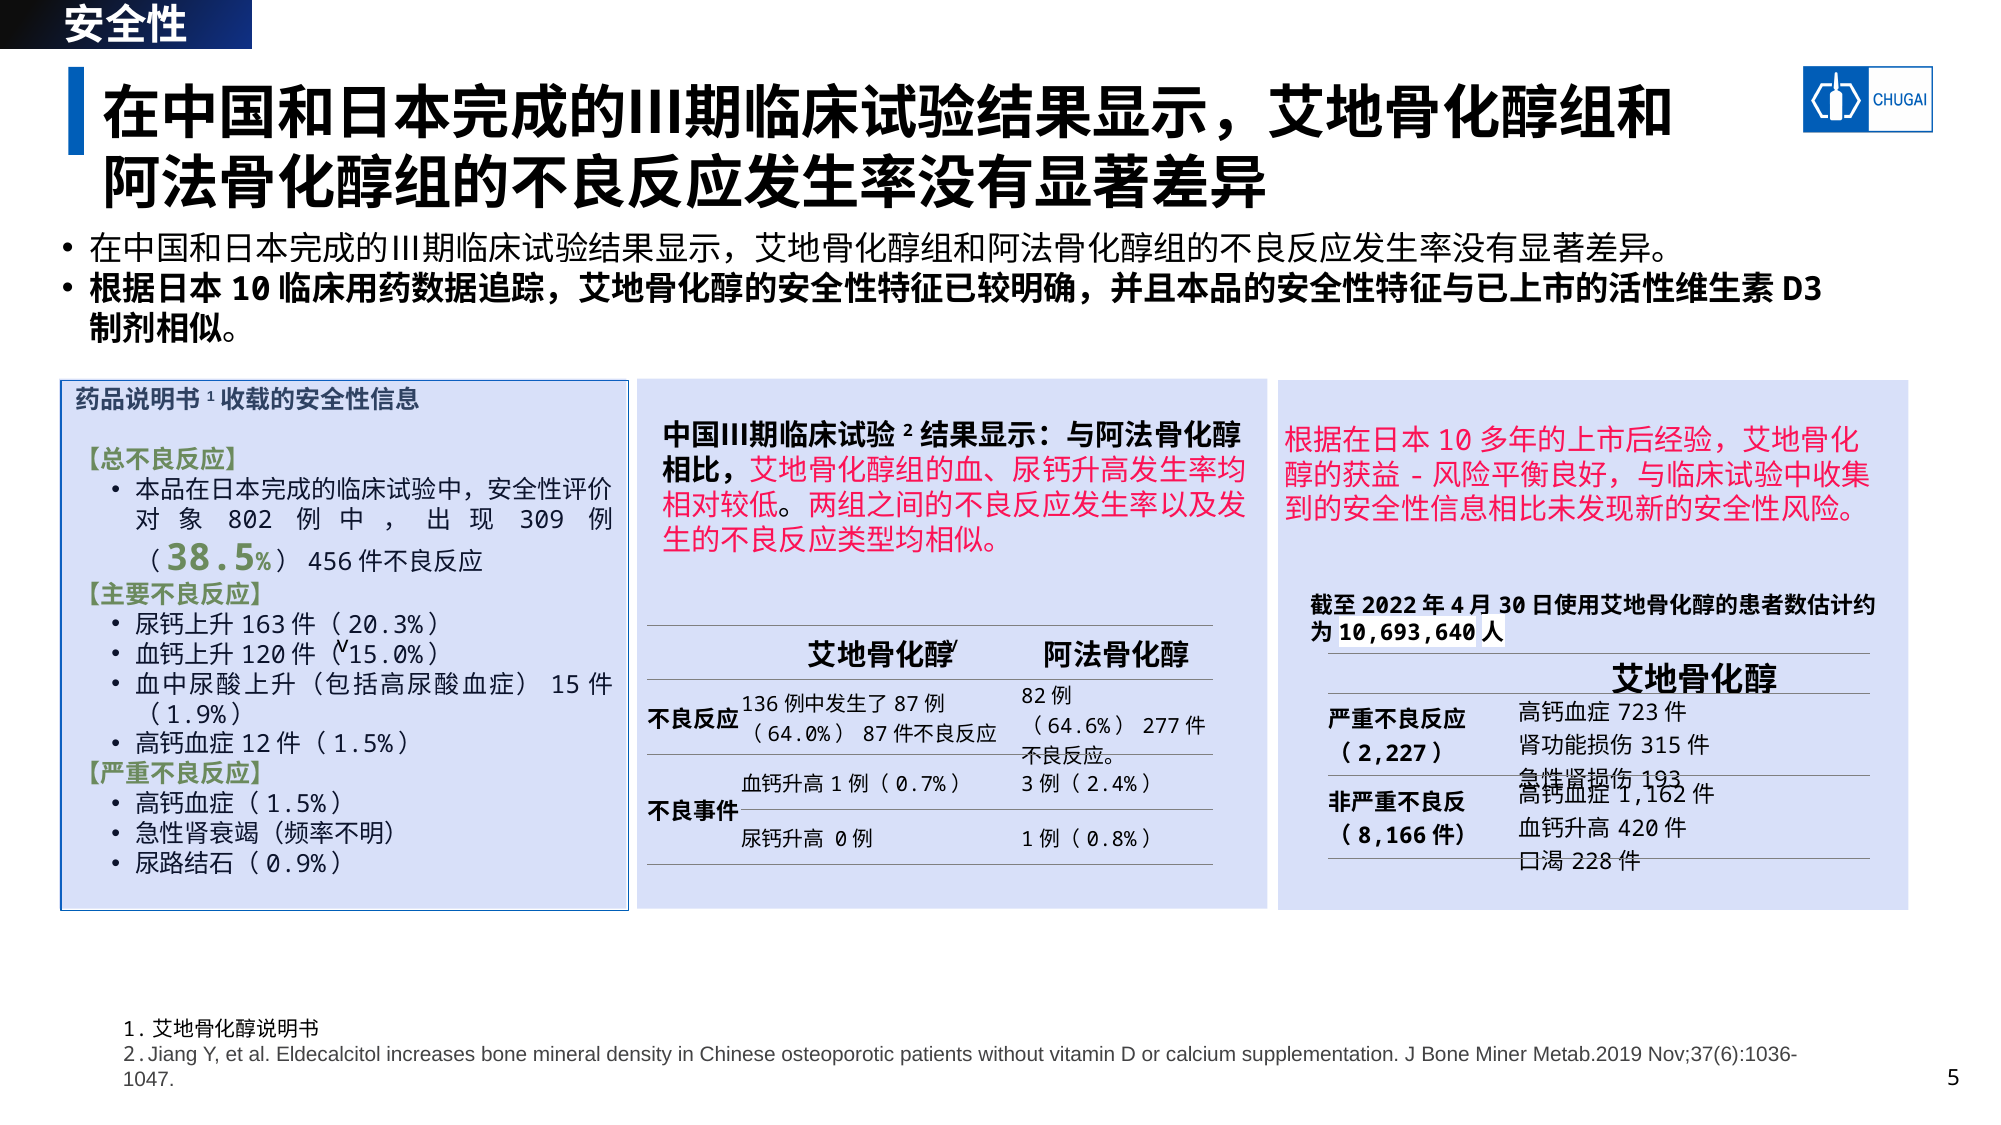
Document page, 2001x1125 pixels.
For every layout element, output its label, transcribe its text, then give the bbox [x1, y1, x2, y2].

picture [1803, 66, 1933, 134]
table_header 阿法骨化醇 [1021, 626, 1213, 679]
table_cell 3例（2.4%） [1021, 755, 1213, 809]
table_cell 尿钙升高 0例 [741, 810, 1021, 864]
table_cell 136例中发生了87例（64.0%）87件不良反应 [741, 680, 1021, 754]
text_box 根据在日本10多年的上市后经验，艾地骨化醇的获益-风险平衡良好，与临床试验中收集到的安全性信息相比未发现新的安全性风险。 [1269, 378, 1892, 534]
text_box 安全性 [0, 0, 253, 49]
table_cell 不良事件 [647, 755, 741, 864]
table_cell 严重不良反应 （2,227） [1328, 694, 1519, 775]
table_header [647, 626, 741, 679]
table_header 艾地骨化醇 [1519, 654, 1870, 693]
table_cell 不良反应 [647, 680, 741, 754]
text_box 截至2022年4月30日使用艾地骨化醇的患者数估计约为10,693,640人 [1277, 379, 1909, 911]
table_header 艾地骨化醇 [741, 626, 1021, 679]
text_box 1.艾地骨化醇说明书 2.Jiang Y, et al. Eldecalcitol increases bone mineral density in Chinese osteoporotic patients without vitamin D or calcium supplementation. J Bone Miner Metab.2019 Nov;37(6):1036-1047. [108, 1008, 1862, 1099]
table_cell 血钙升高1例（0.7%） [741, 755, 1021, 809]
table_cell 82例（64.6%）277件不良反应。 [1021, 680, 1213, 754]
text_box 中国Ⅲ期临床试验2结果显示：与阿法骨化醇相比，艾地骨化醇组的血、尿钙升高发生率均相对较低。两组之间的不良反应发生率以及发生的不良反应类型均相似。 [647, 409, 1270, 599]
table_cell 高钙血症723件 肾功能损伤315件 急性肾损伤193 [1519, 694, 1870, 775]
text_box 在中国和日本完成的Ⅲ期临床试验结果显示，艾地骨化醇组和阿法骨化醇组的不良反应发生率没有显著差异。 根据日本10临床用药数据追踪，艾地骨化醇的安全性特征已较明确，并且本品的安全性特征与已上市的活性维生素D3制剂相似。 [47, 219, 1862, 355]
text_box v [58, 378, 627, 910]
text_box v [636, 378, 1268, 910]
table_header [1328, 654, 1519, 693]
table_cell 1例（0.8%） [1021, 810, 1213, 864]
table_cell 高钙血症1,162件 血钙升高420件 口渴228件 [1519, 776, 1870, 858]
table_cell 非严重不良反 （8,166件） [1328, 776, 1519, 858]
title 在中国和日本完成的Ⅲ期临床试验结果显示，艾地骨化醇组和阿法骨化醇组的不良反应发生率没有显著差异 [87, 67, 1707, 166]
